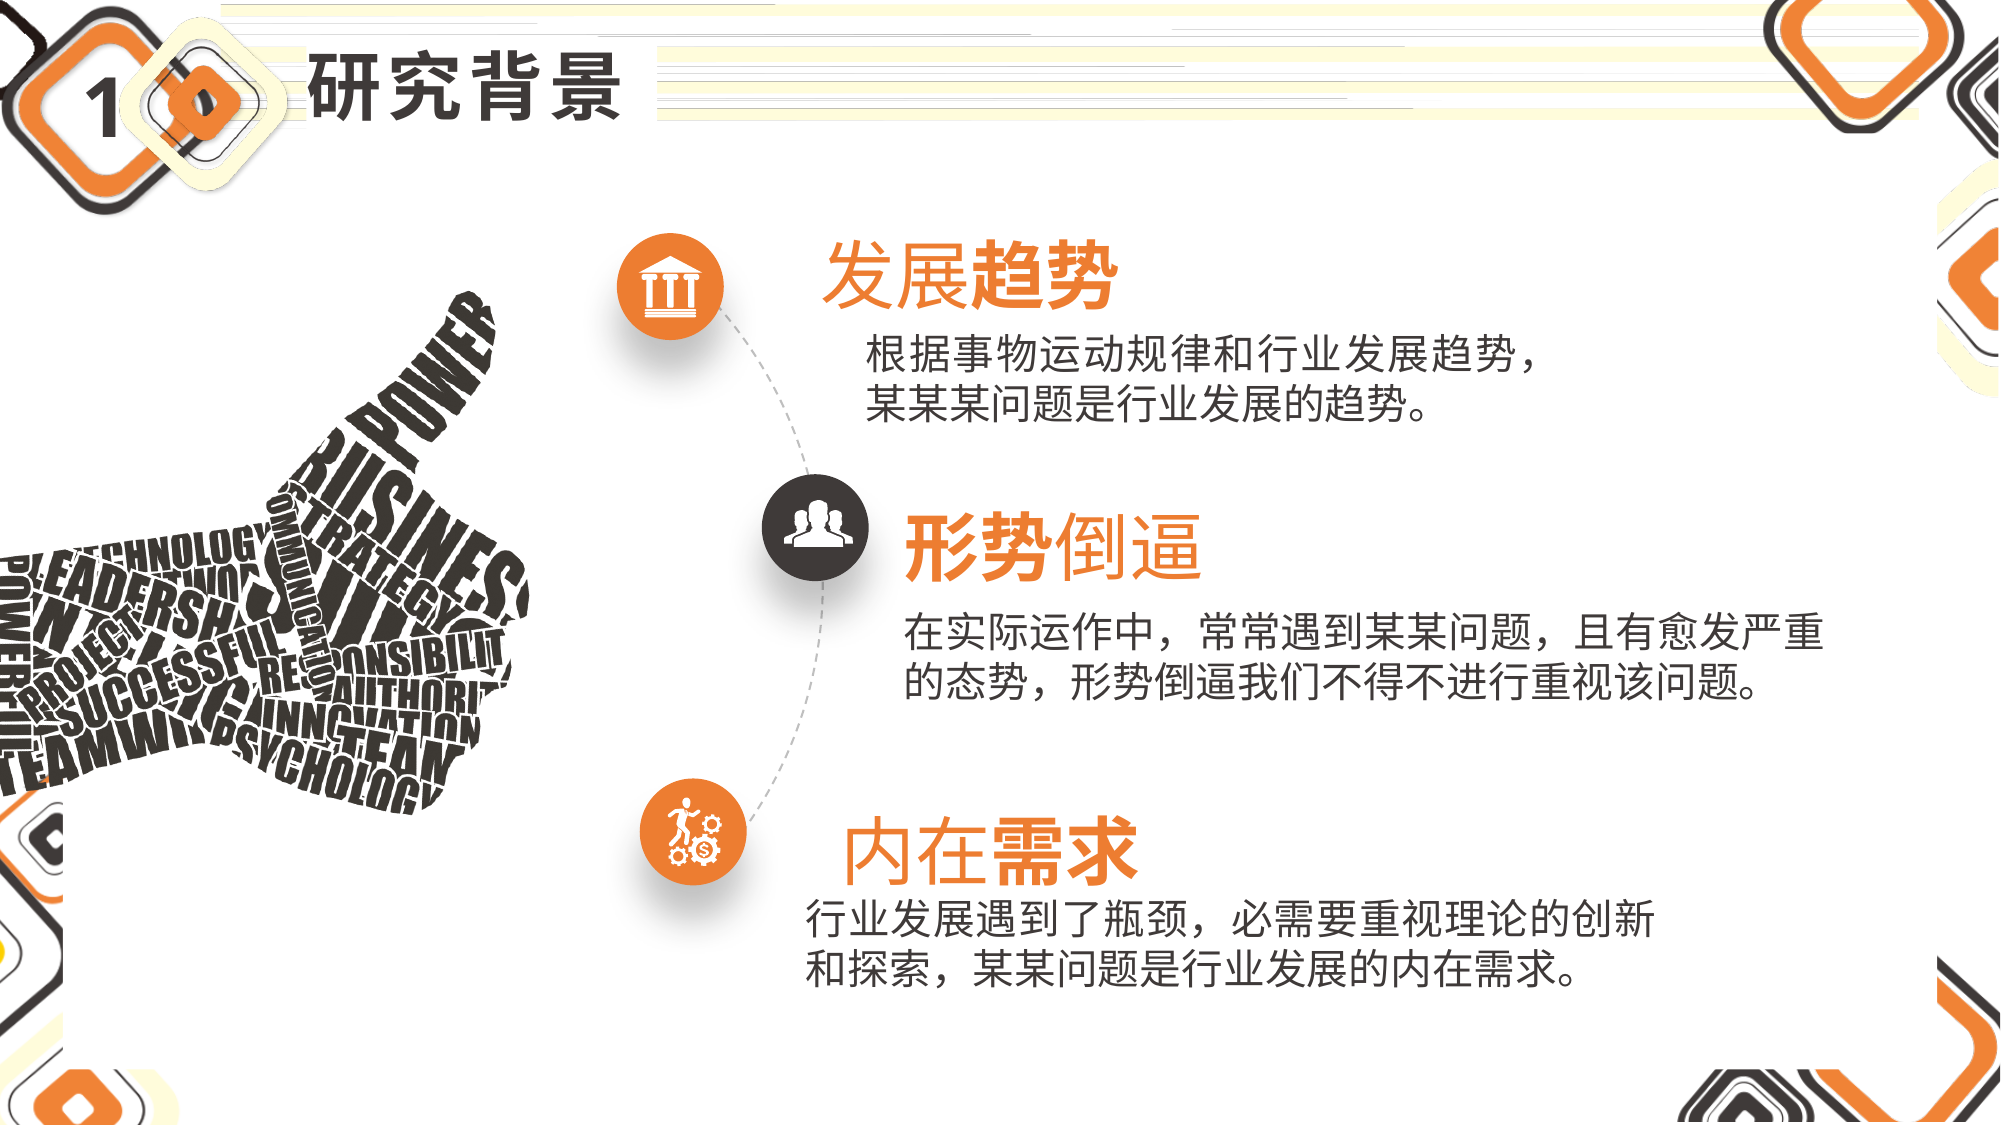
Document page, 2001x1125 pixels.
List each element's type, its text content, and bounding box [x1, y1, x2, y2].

text_box 研究背景 [306, 39, 658, 130]
text_box 1 [66, 46, 144, 162]
text_box 发展趋势 [805, 221, 1136, 326]
picture [0, 274, 595, 1125]
text_box 行业发展遇到了瓶颈，必需要重视理论的创新和探索，某某问题是行业发展的内在需求。 [791, 885, 1672, 1001]
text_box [616, 233, 724, 341]
text_box [595, 335, 820, 824]
picture [0, 0, 1999, 423]
text_box 内在需求 [825, 797, 1156, 903]
text_box 形势倒逼 [889, 492, 1220, 598]
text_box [761, 474, 869, 582]
picture [1663, 844, 2001, 1122]
text_box 根据事物运动规律和行业发展趋势，某某某问题是行业发展的趋势。 [850, 320, 1534, 436]
text_box 在实际运作中，常常遇到某某问题，且有愈发严重的态势，形势倒逼我们不得不进行重视该问题。 [888, 598, 1840, 713]
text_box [639, 778, 747, 886]
